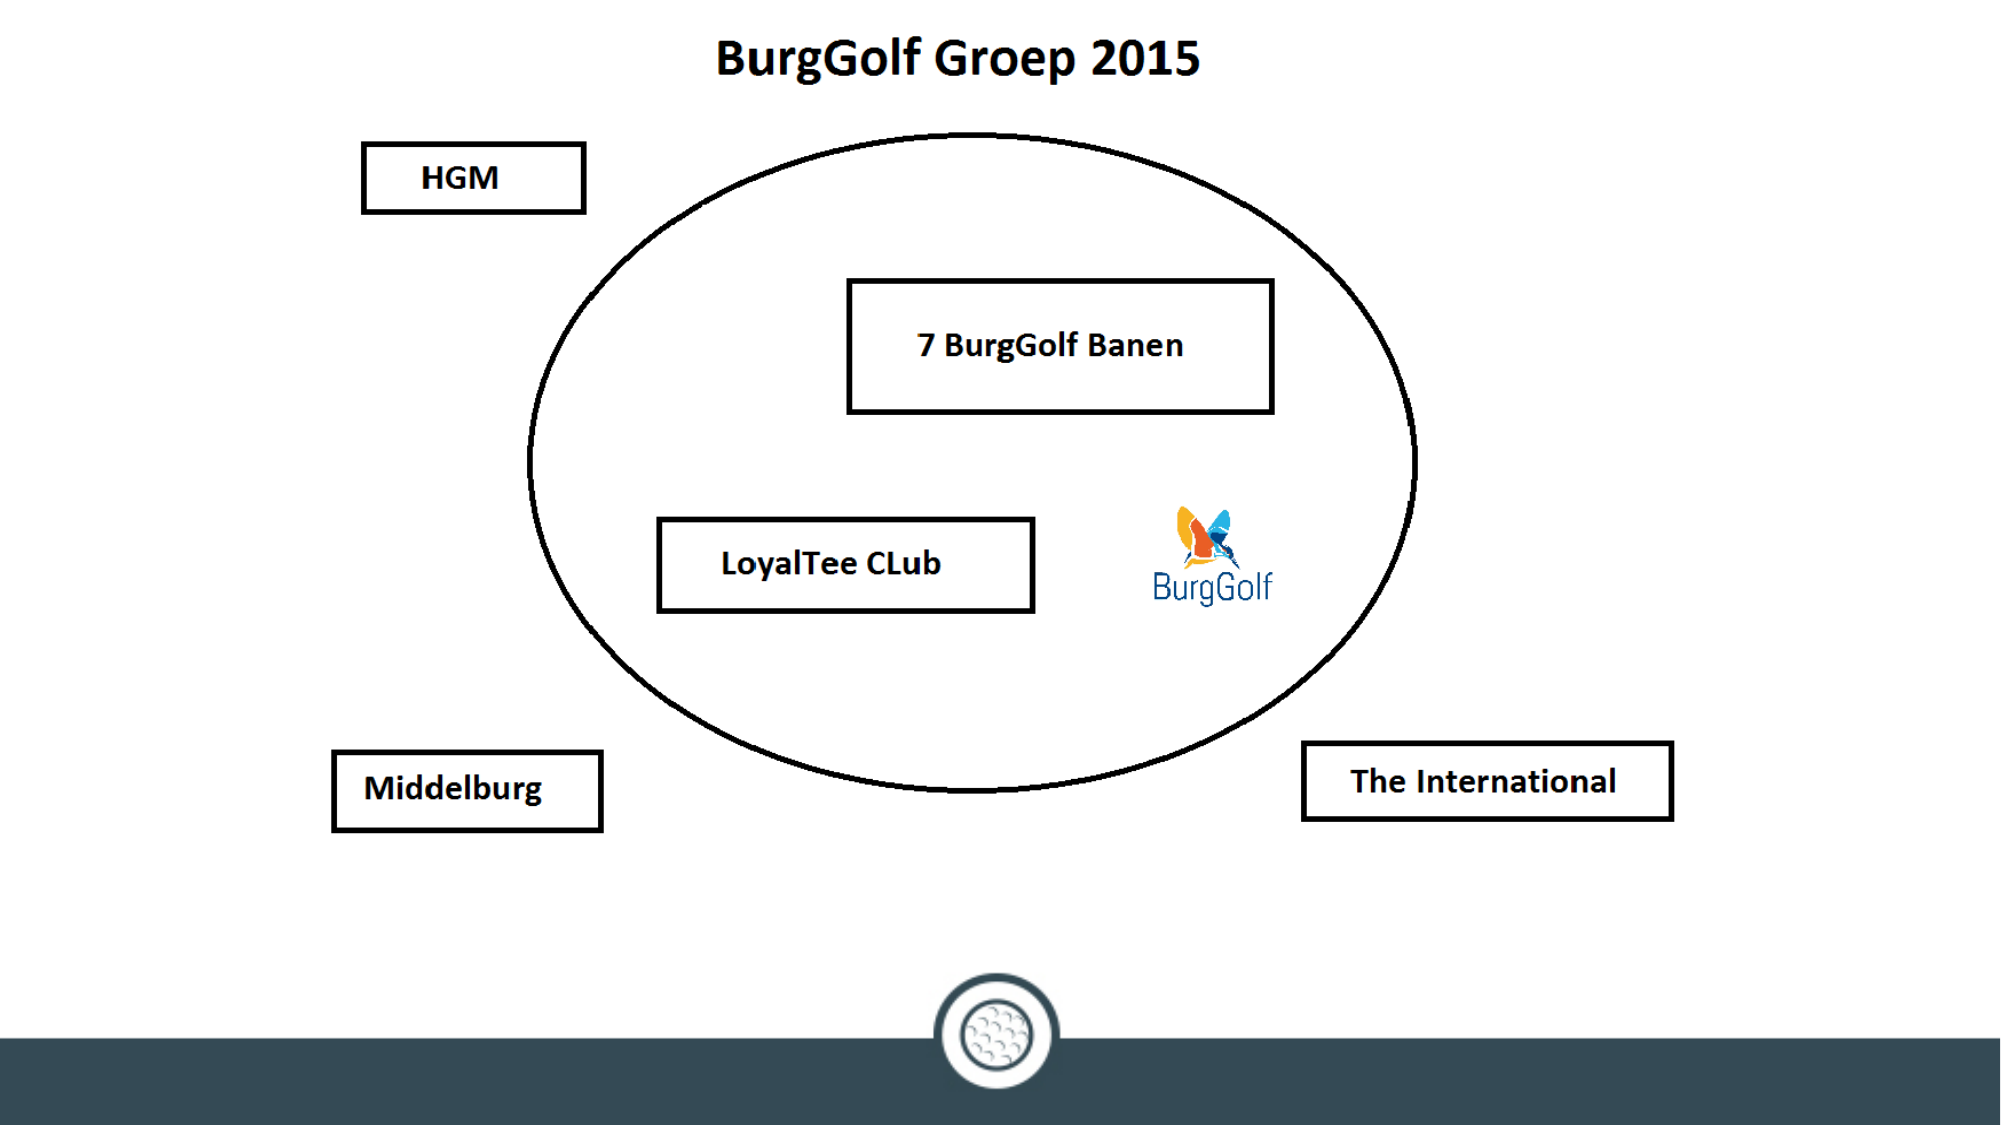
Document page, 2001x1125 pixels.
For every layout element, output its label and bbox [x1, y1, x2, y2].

list [305, 0, 1695, 961]
picture [0, 0, 2001, 1125]
